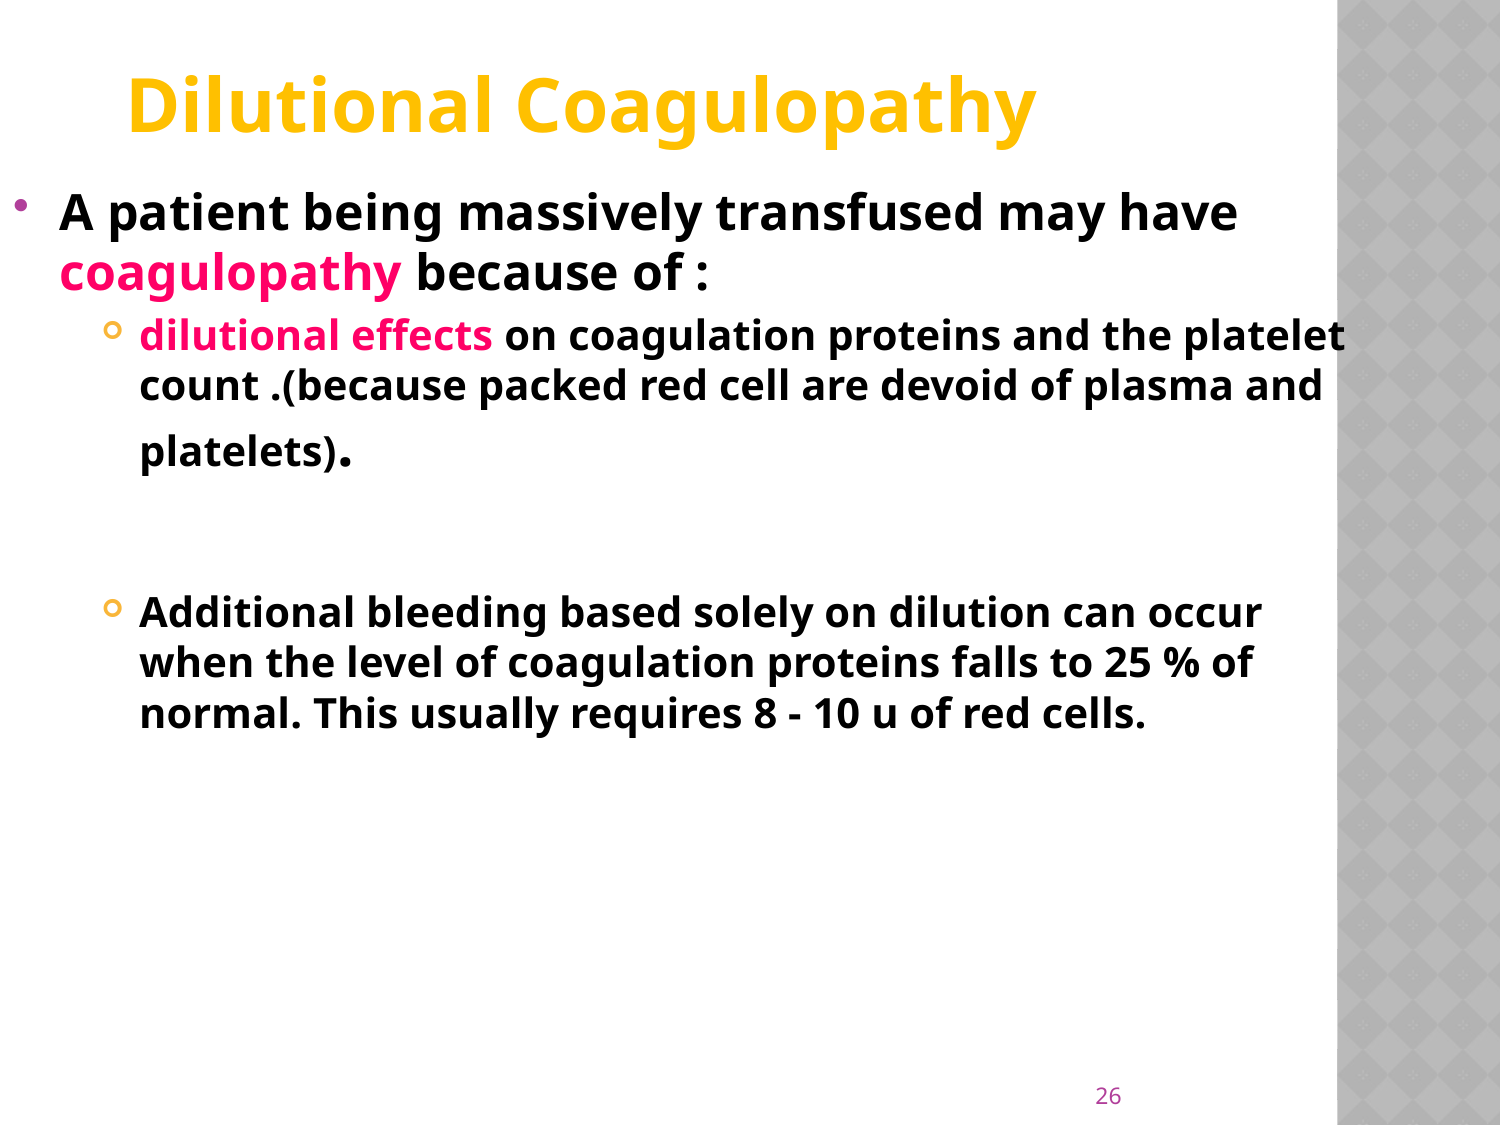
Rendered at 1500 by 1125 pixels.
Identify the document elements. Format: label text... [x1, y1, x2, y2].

slide_number 26 [1025, 1075, 1122, 1113]
list A patient being massively transfused may have coagulopathy because of : dilutional effects on coagulation proteins and the platelet count .(because packed red cell are devoid of plasma and platelets). Additional bleeding based solely on dilution can occur when the level of coagulation proteins falls to 25 % of normal. This usually requires 8 - 10 u of red cells. [0, 172, 1365, 968]
title Dilutional Coagulopathy [117, 0, 1306, 148]
